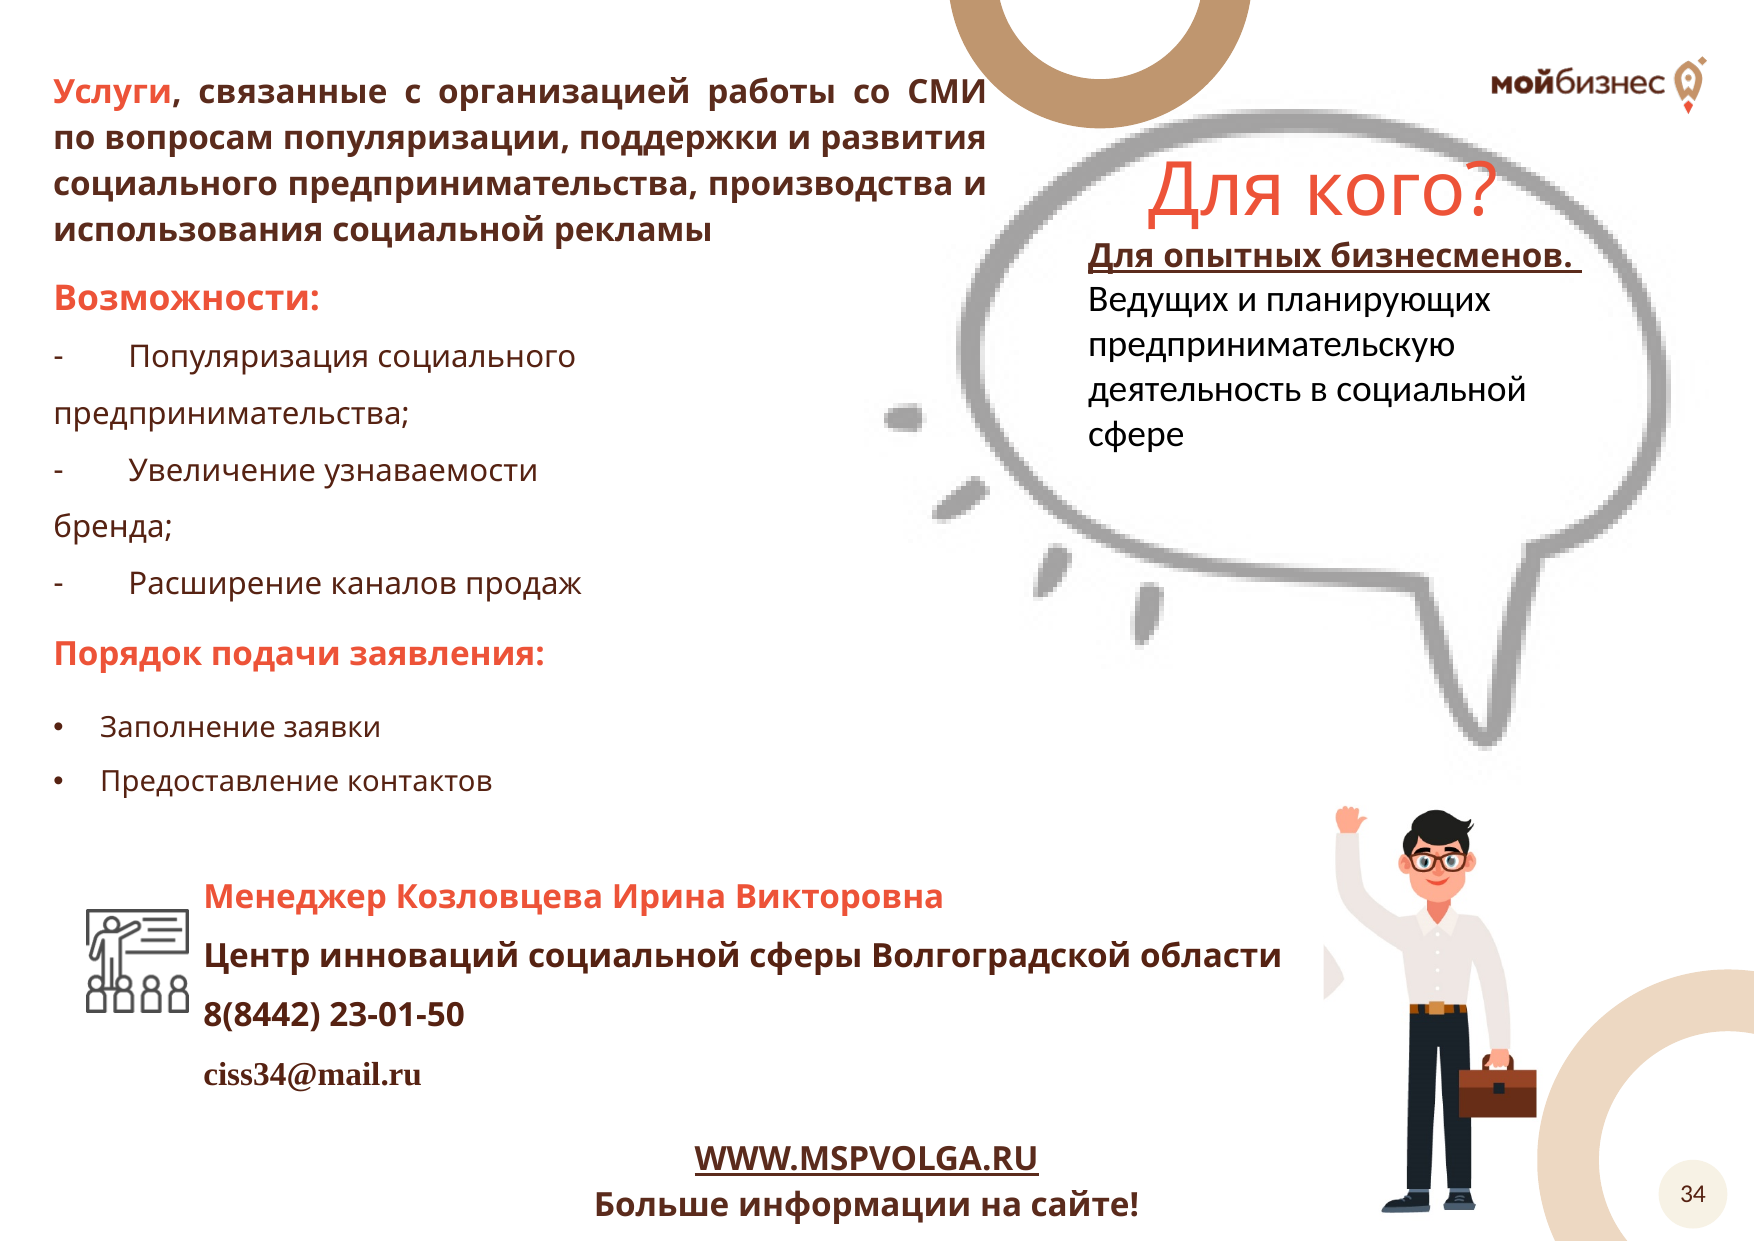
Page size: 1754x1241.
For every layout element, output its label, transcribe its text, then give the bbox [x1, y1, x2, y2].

text_box Услуги, связанные с организацией работы со СМИ по вопросам популяризации, поддержки и развития социального предпринимательства, производства и использования социальной рекламы [38, 56, 847, 255]
list Возможности: Популяризация социального предпринимательства; Увеличение узнаваемости бренда; Расширение каналов продаж Порядок подачи заявления: Заполнение заявки Предоставление контактов Менеджер Козловцева Ирина Викторовна Центр инноваций социальной сферы Волгоградской области 8(8442) 23-01-50 ciss34@mail.ru [38, 272, 1316, 1201]
text_box WWW.MSPVOLGA.RU Больше информации на сайте! [455, 1130, 1279, 1231]
picture [86, 909, 189, 1013]
picture [847, 0, 1754, 1241]
